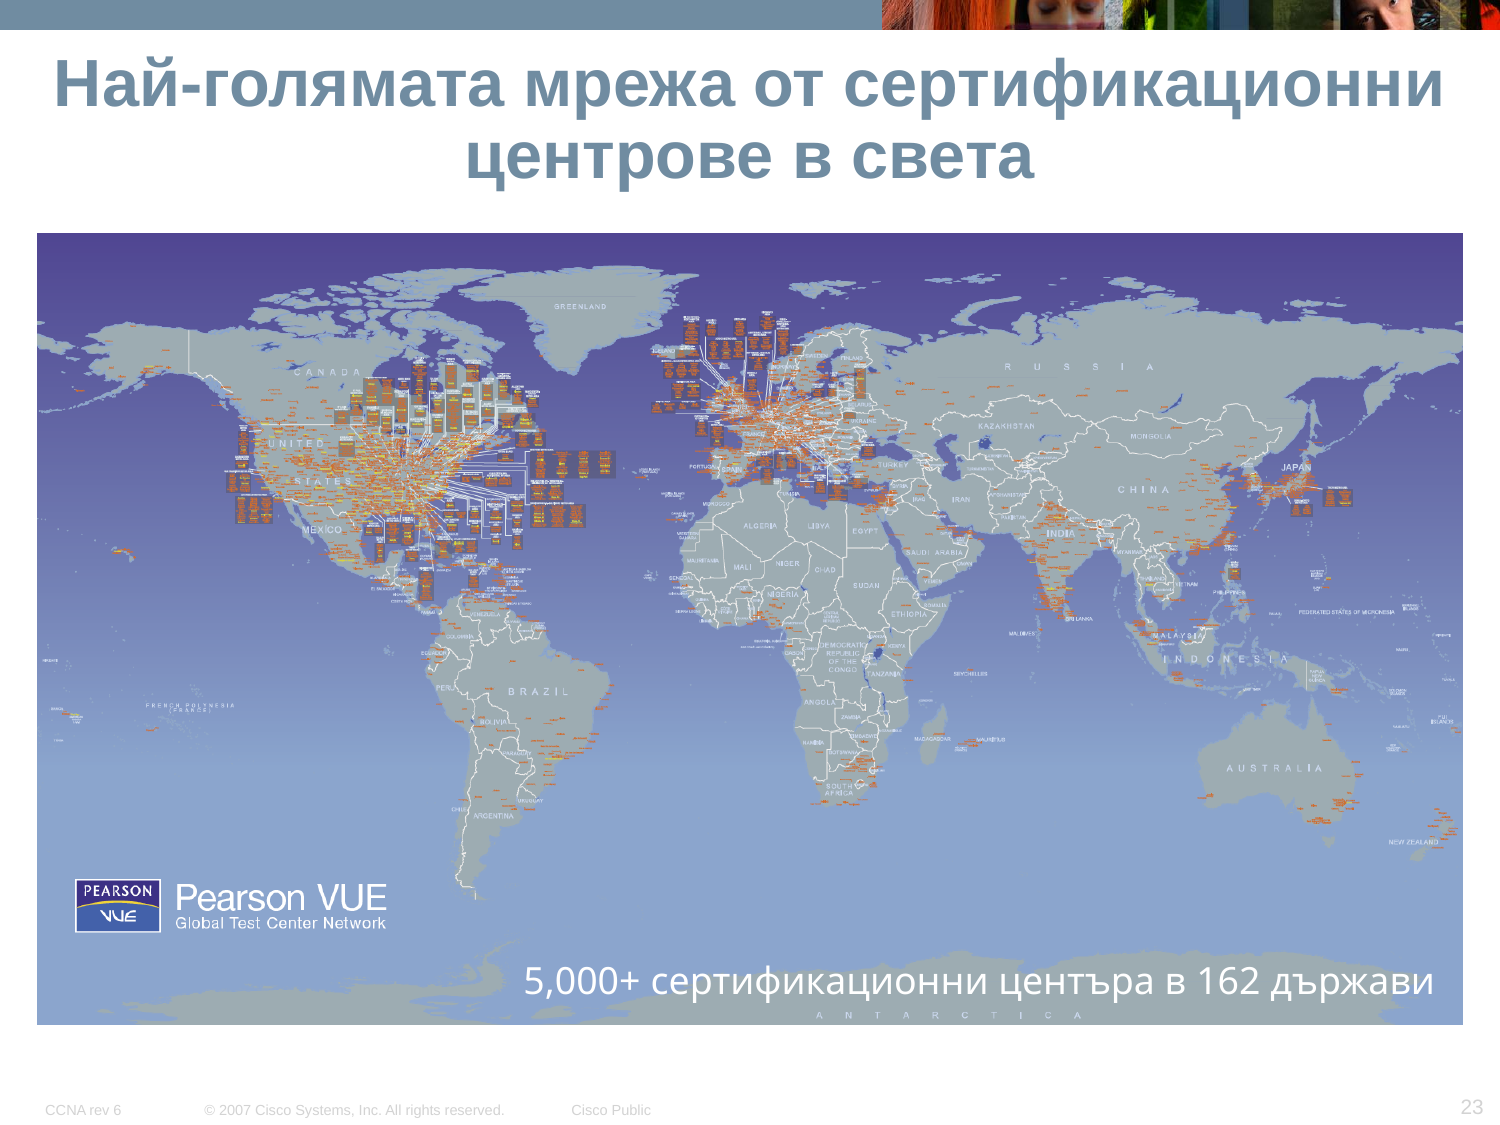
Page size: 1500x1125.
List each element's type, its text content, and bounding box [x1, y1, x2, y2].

picture [37, 233, 1463, 1026]
picture [882, 0, 1500, 30]
title Най-голямата мрежа от сертификационни центрове в света [0, 133, 1500, 201]
